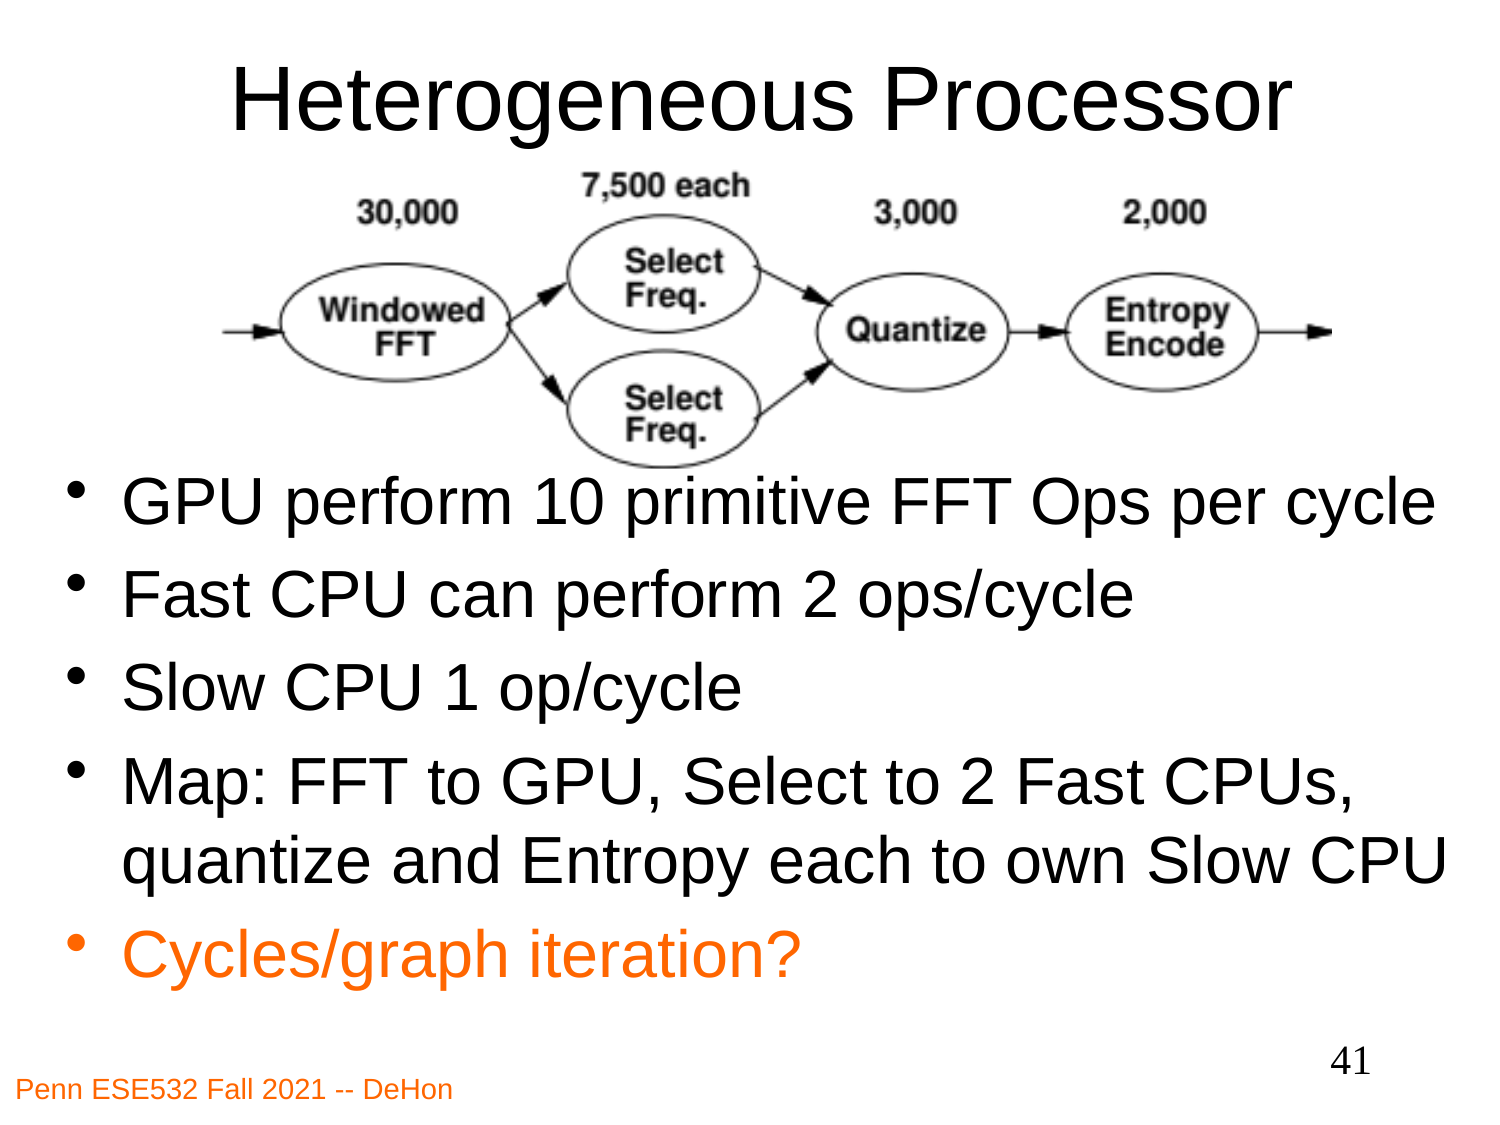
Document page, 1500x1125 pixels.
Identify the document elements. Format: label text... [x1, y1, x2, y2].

slide_number Penn ESE532 Fall 2021 -- DeHon [0, 1062, 688, 1125]
picture [217, 168, 1333, 469]
list GPU perform 10 primitive FFT Ops per cycle Fast CPU can perform 2 ops/cycle Slow CPU 1 op/cycle Map: FFT to GPU, Select to 2 Fast CPUs, quantize and Entropy each to own Slow CPU Cycles/graph iteration? [49, 449, 1500, 1001]
title Heterogeneous Processor [124, 0, 1401, 188]
slide_number 41 [1074, 1024, 1388, 1101]
